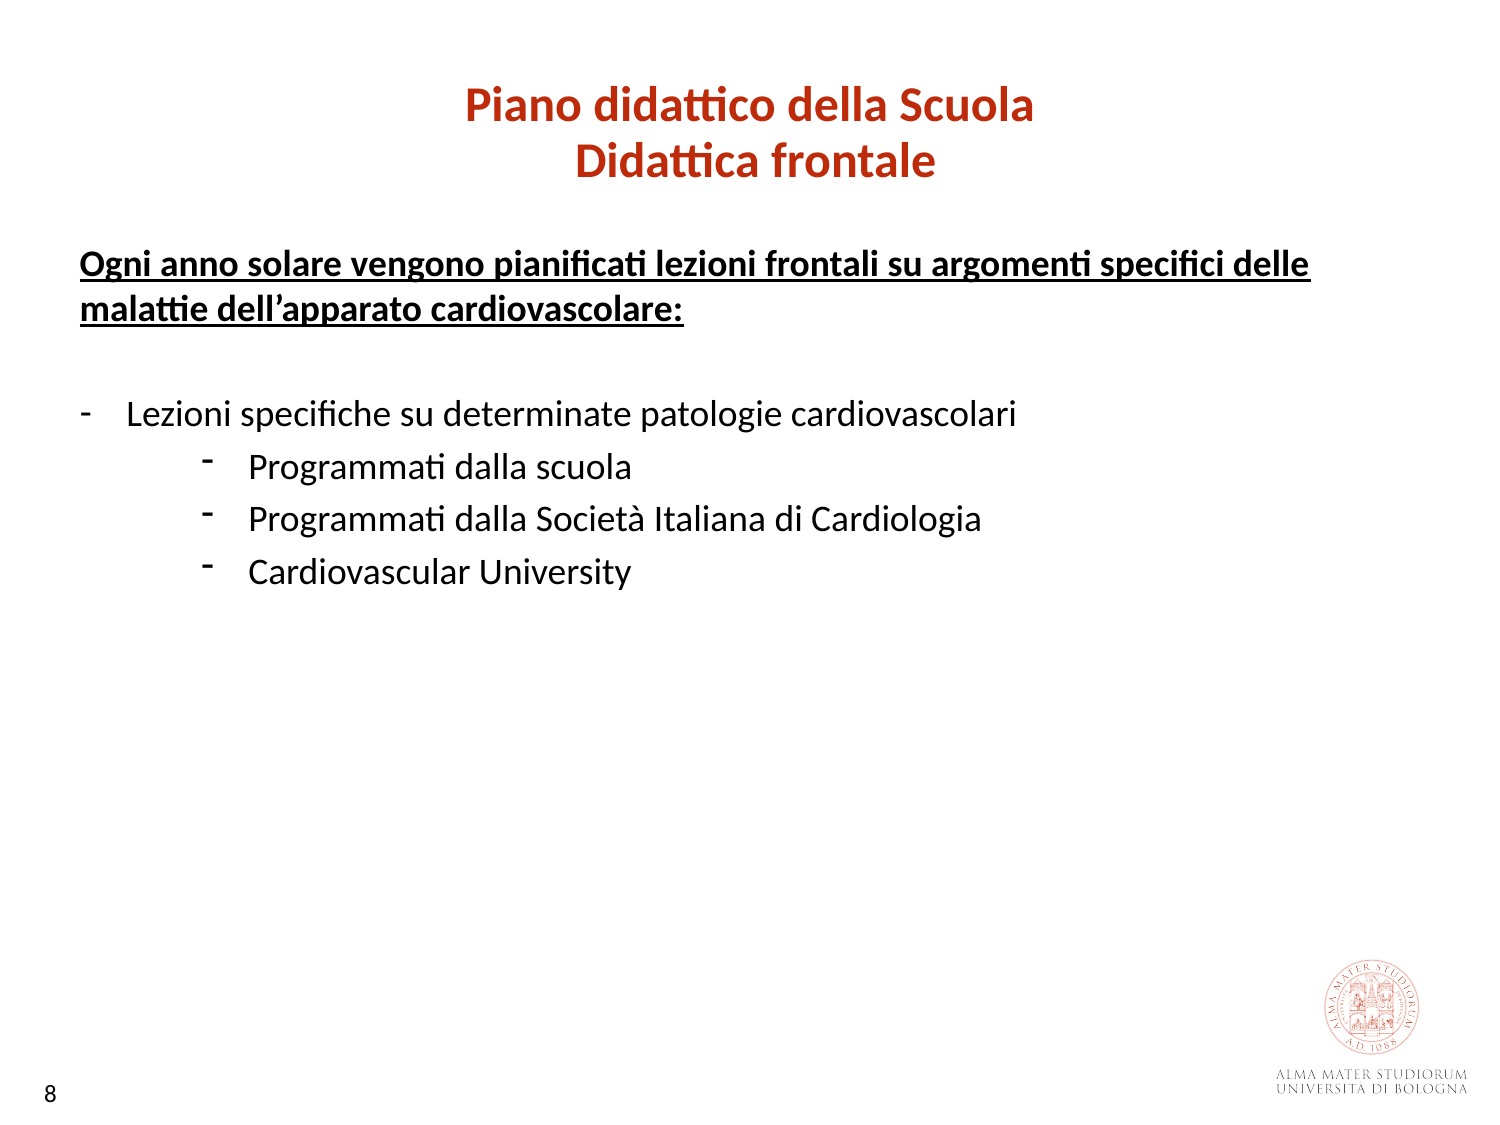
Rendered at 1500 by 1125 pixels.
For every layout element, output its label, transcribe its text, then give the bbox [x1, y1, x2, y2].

list Piano didattico della Scuola Didattica frontale [64, 78, 1447, 185]
list Ogni anno solare vengono pianificati lezioni frontali su argomenti specifici delle malattie dell’apparato cardiovascolare: Lezioni specifiche su determinate patologie cardiovascolari Programmati dalla scuola Programmati dalla Società Italiana di Cardiologia Cardiovascular University [64, 231, 1447, 905]
picture [1246, 940, 1497, 1118]
